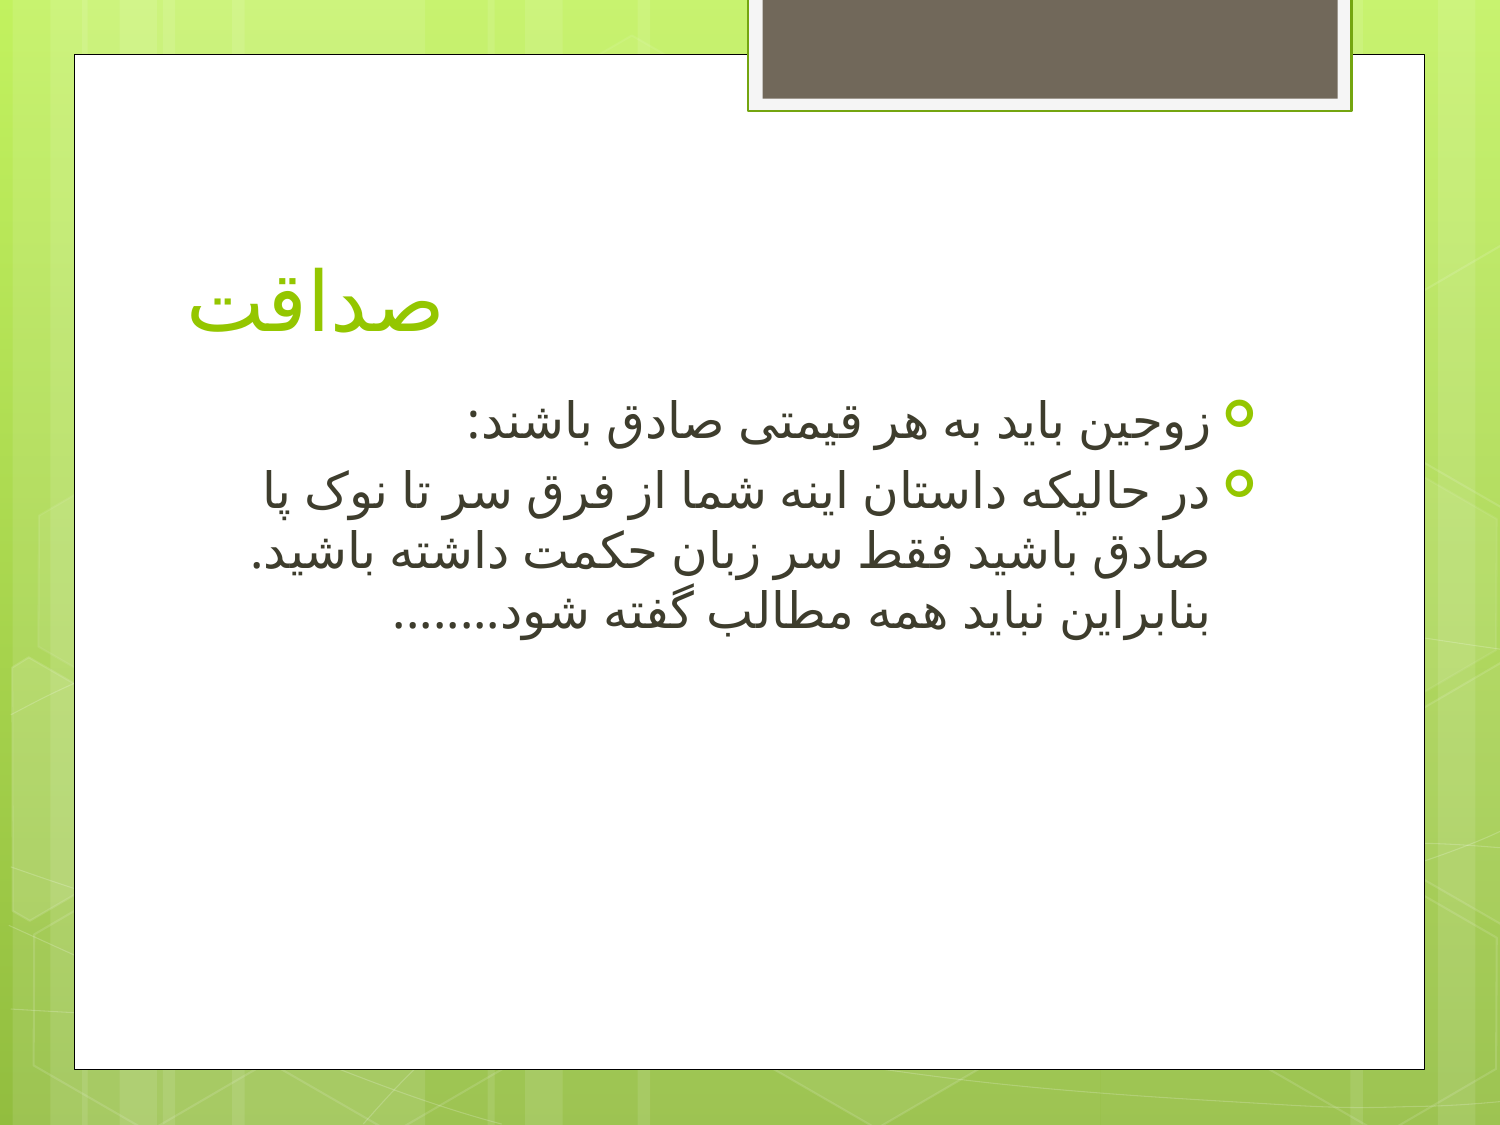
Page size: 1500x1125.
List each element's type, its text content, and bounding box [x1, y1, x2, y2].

title صداقت [171, 168, 1324, 357]
list زوجین باید به هر قیمتی صادق باشند: در حالیکه داستان اینه شما از فرق سر تا نوک پا صادق باشید فقط سر زبان حکمت داشته باشید. بنابراین نباید همه مطالب گفته شود........ [171, 381, 1283, 957]
